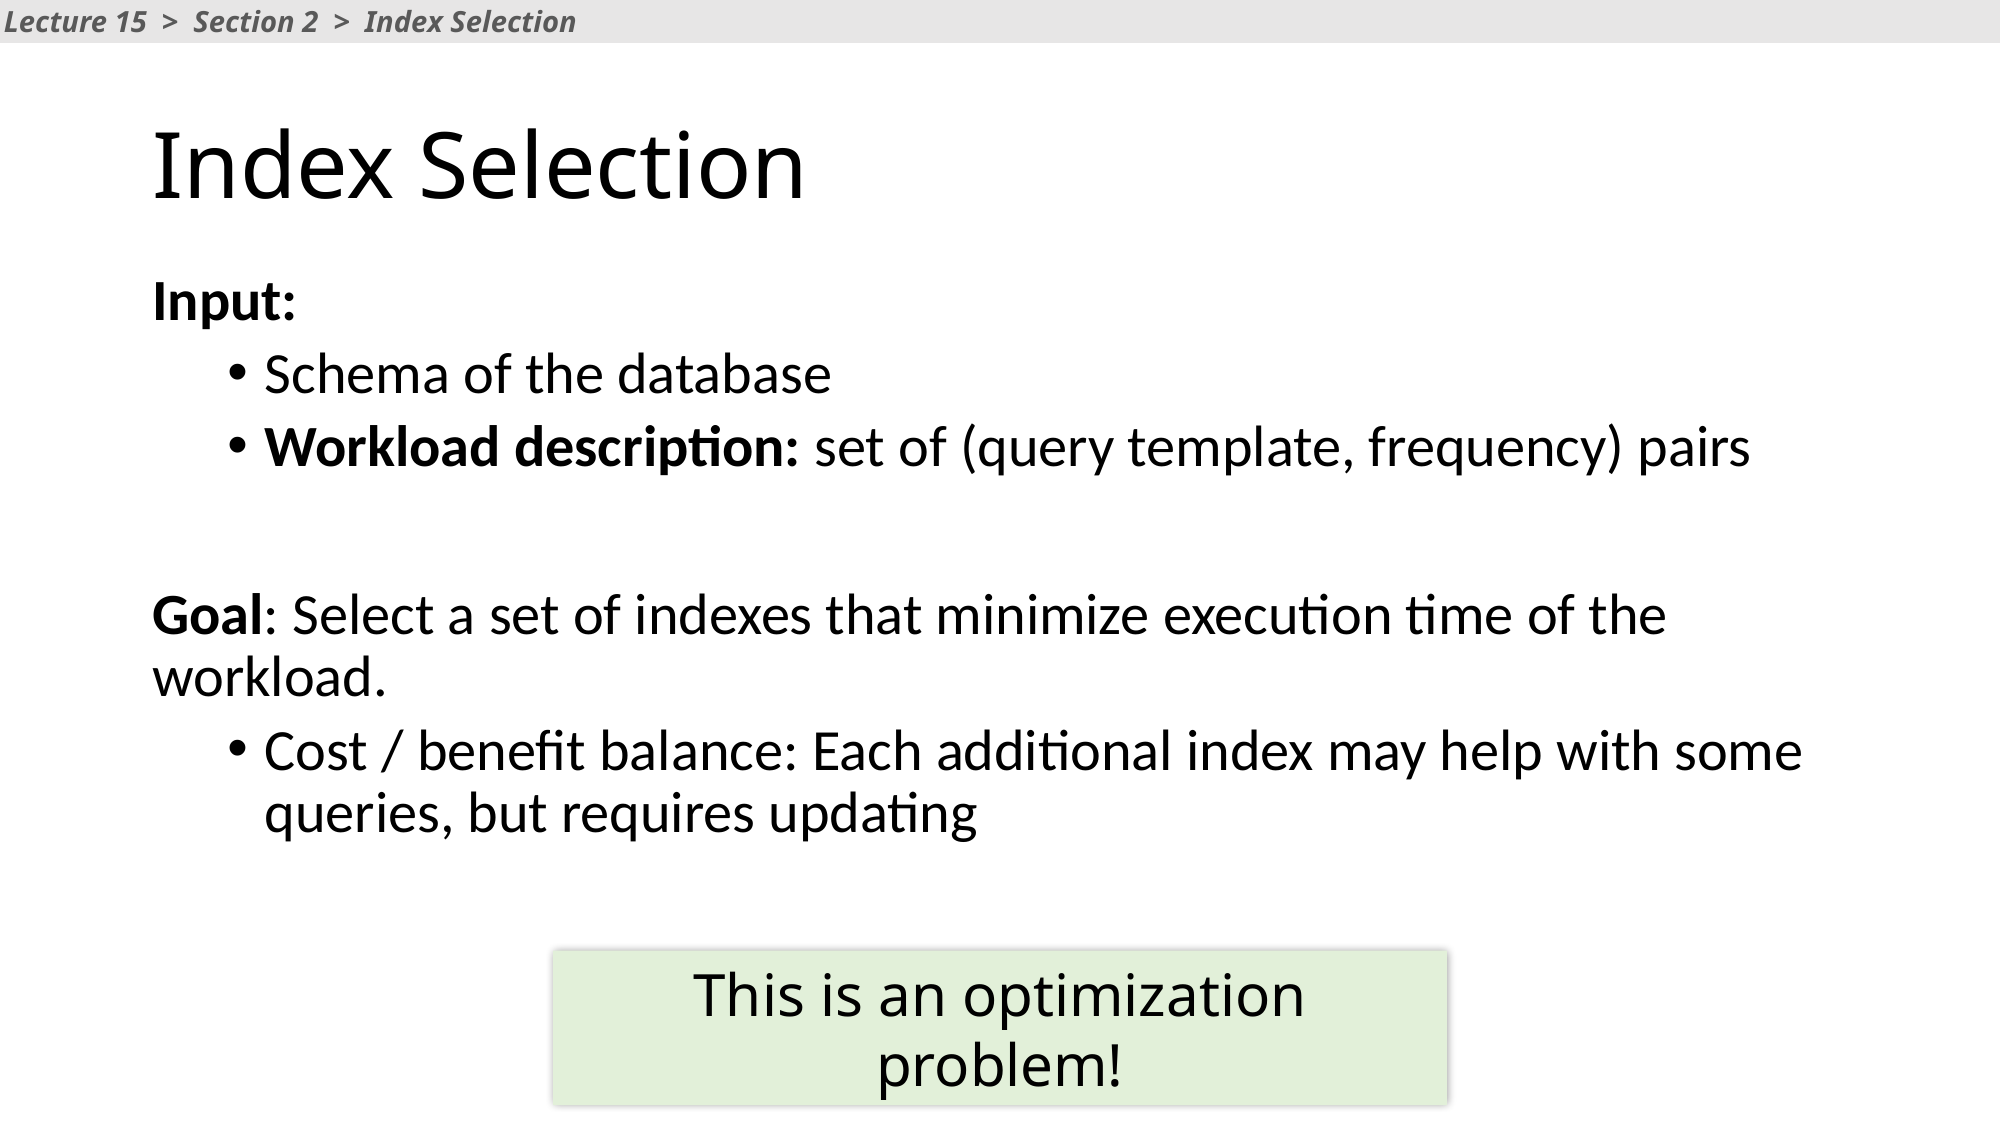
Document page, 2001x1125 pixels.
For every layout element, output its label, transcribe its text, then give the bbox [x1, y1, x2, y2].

title Index Selection [137, 59, 1863, 262]
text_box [0, 0, 2000, 47]
text_box This is an optimization problem! [553, 950, 1447, 1106]
list Input: Schema of the database Workload description: set of (query template, frequency) pairs Goal: Select a set of indexes that minimize execution time of the workload. Cost / benefit balance: Each additional index may help with some queries, but requires updating [137, 262, 1863, 919]
